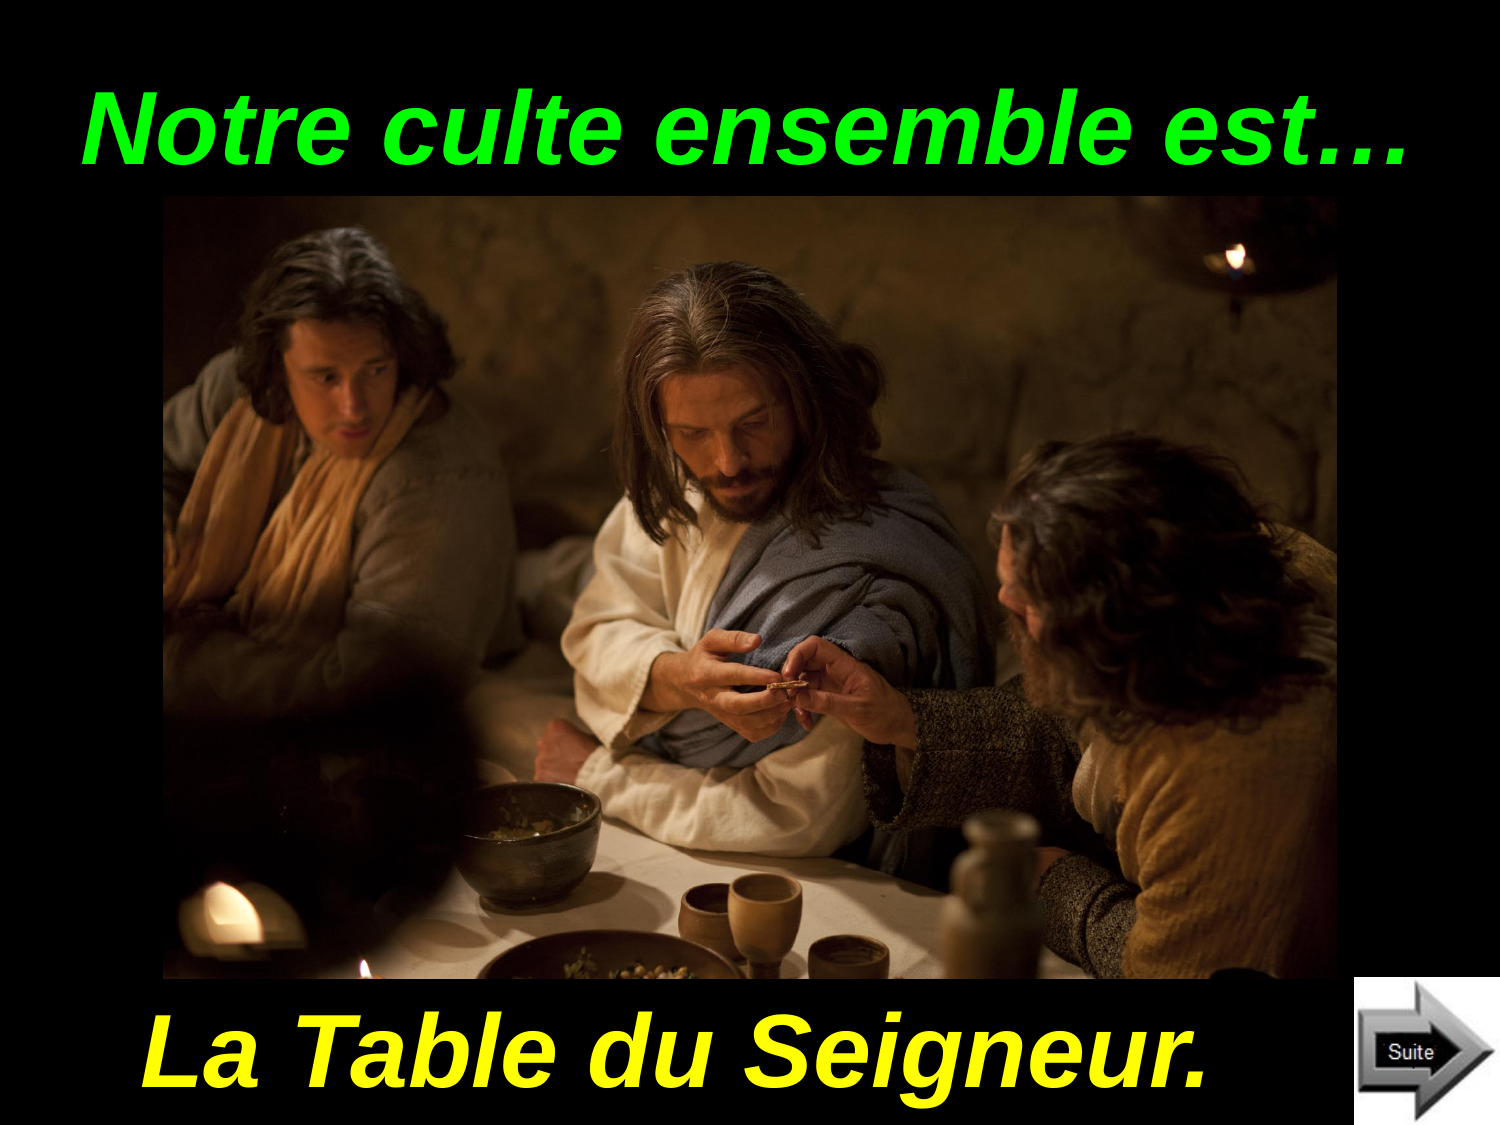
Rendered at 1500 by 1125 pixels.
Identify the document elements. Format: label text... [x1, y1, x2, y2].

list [163, 195, 1337, 979]
list La Table du Seigneur. [1, 975, 1353, 1125]
picture [1354, 977, 1500, 1125]
title Notre culte ensemble est… [0, 52, 1500, 197]
